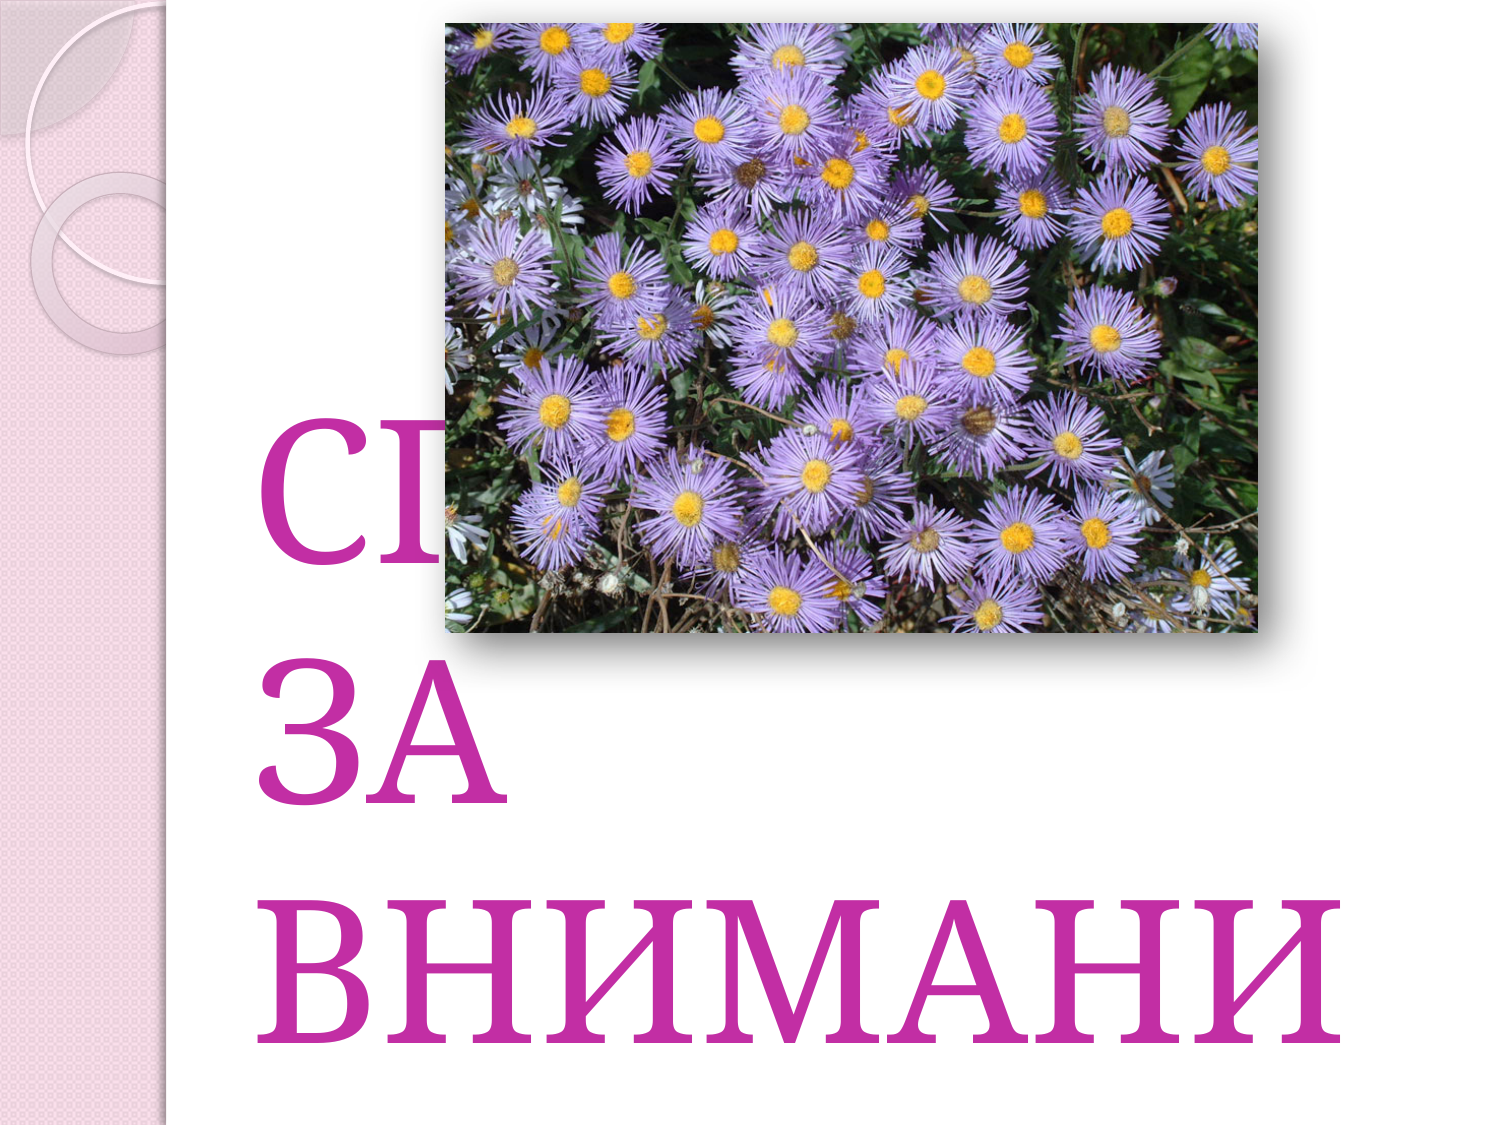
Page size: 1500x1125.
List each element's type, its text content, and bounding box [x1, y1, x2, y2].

title СПАСИБО ЗА ВНИМАНИЕ! [235, 691, 1466, 997]
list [445, 23, 1258, 634]
